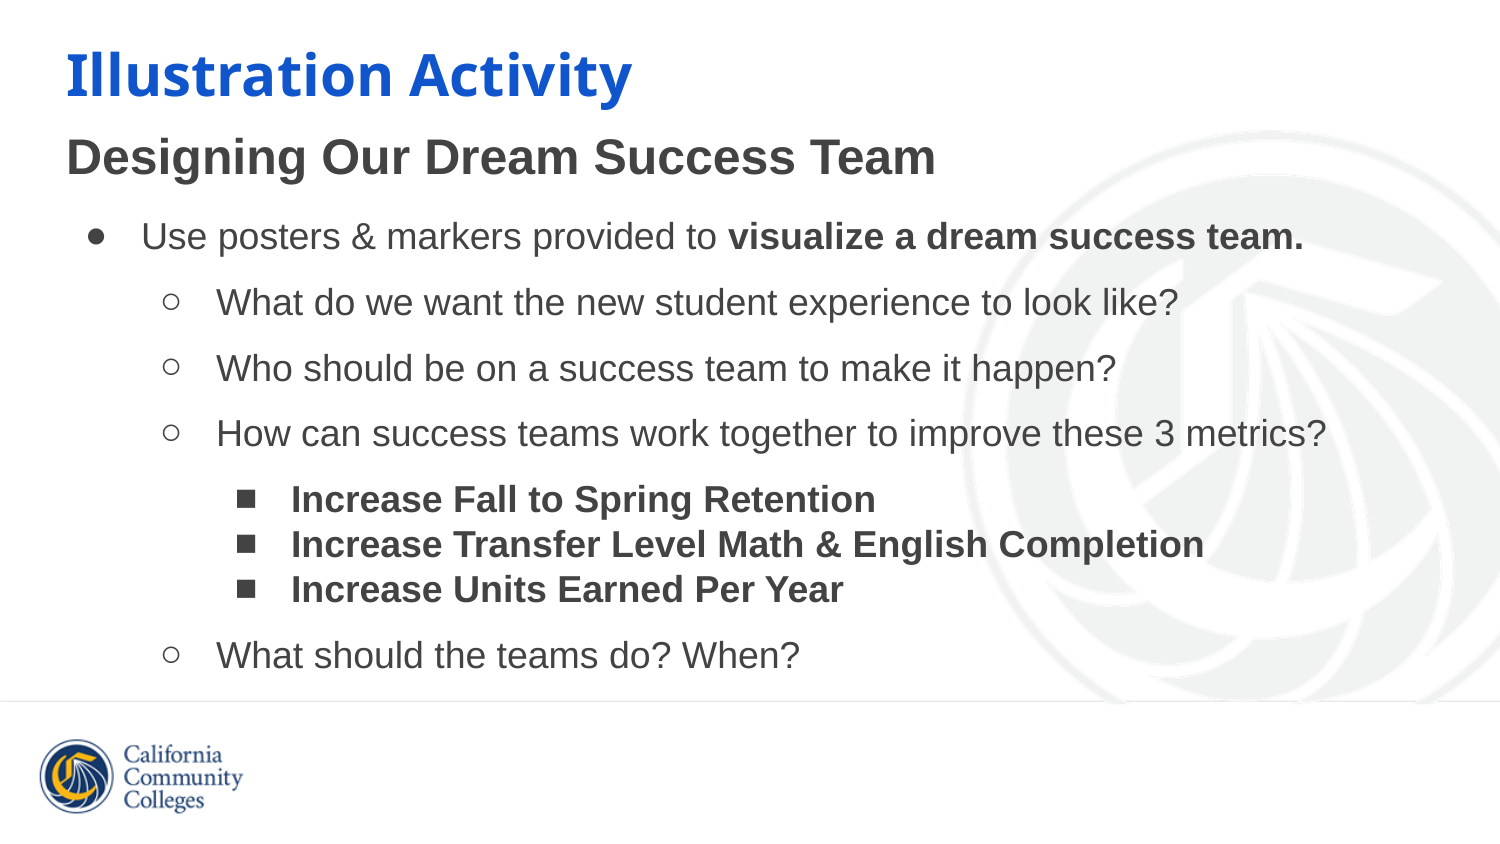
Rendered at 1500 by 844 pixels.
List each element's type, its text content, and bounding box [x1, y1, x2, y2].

picture [0, 0, 1500, 844]
text_box Designing Our Dream Success Team Use posters & markers provided to visualize a dream success team. What do we want the new student experience to look like? Who should be on a success team to make it happen? How can success teams work together to improve these 3 metrics? Increase Fall to Spring Retention Increase Transfer Level Math & English Completion Increase Units Earned Per Year What should the teams do? When? [51, 55, 1366, 668]
title Illustration Activity [51, 22, 1449, 117]
